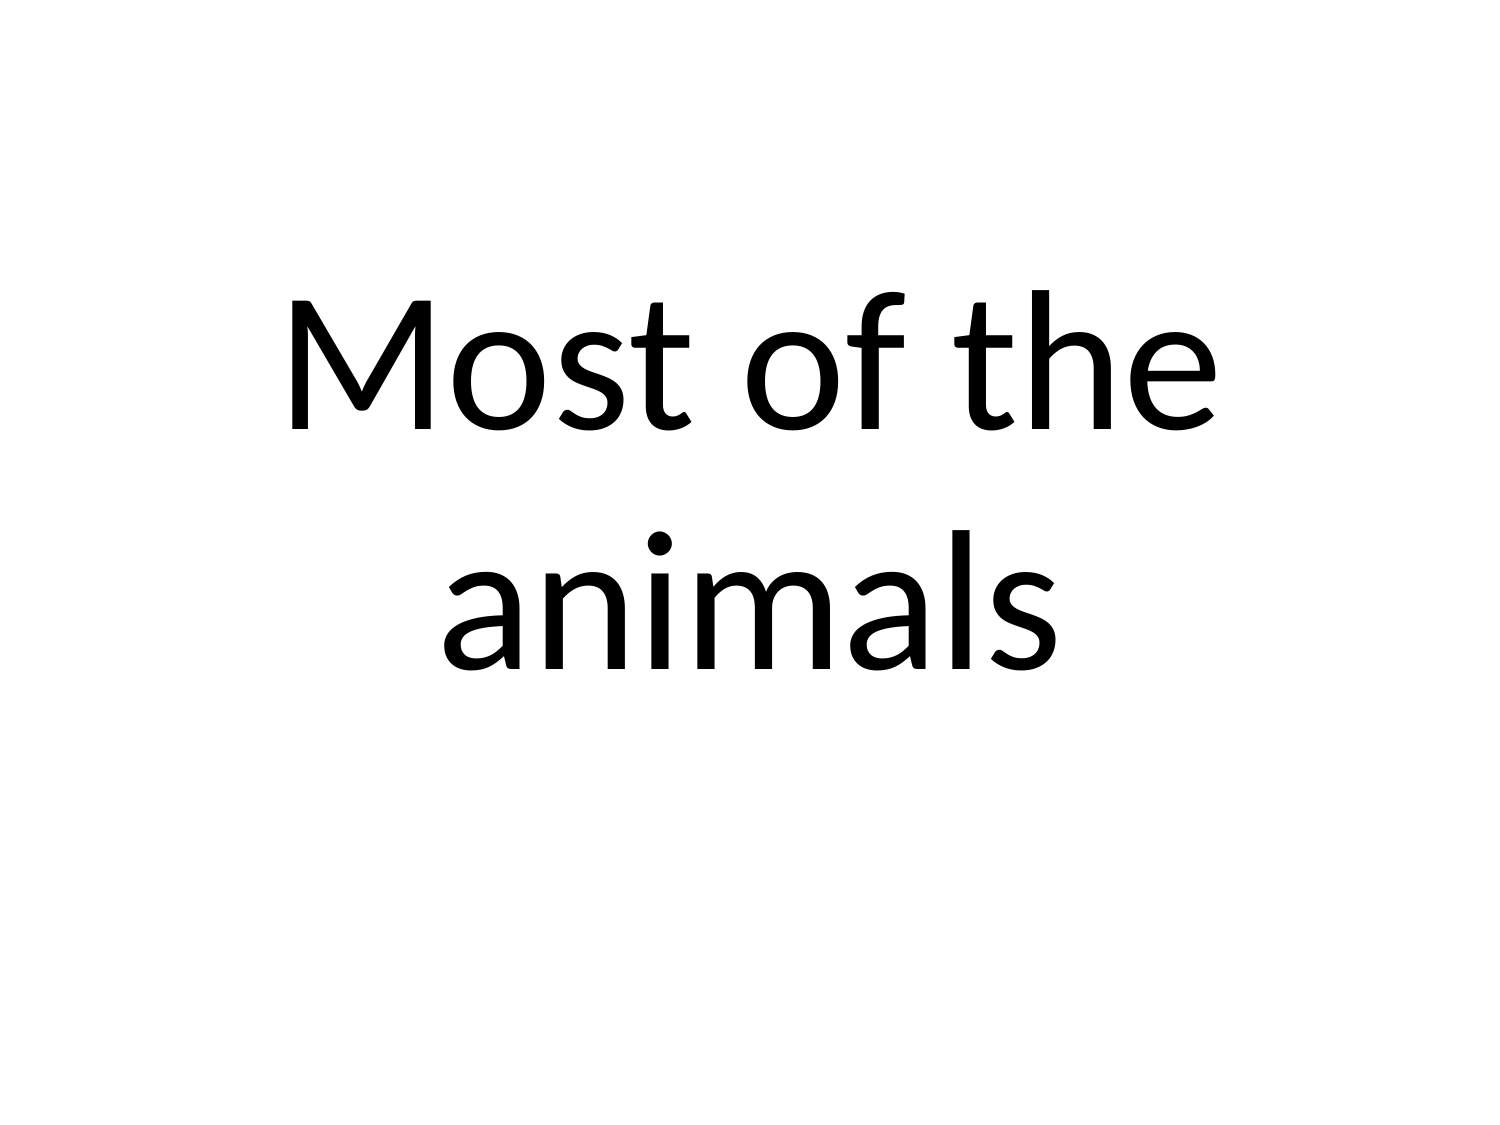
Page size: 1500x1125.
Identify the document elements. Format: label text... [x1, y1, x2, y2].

title Most of the animals [112, 349, 1388, 591]
